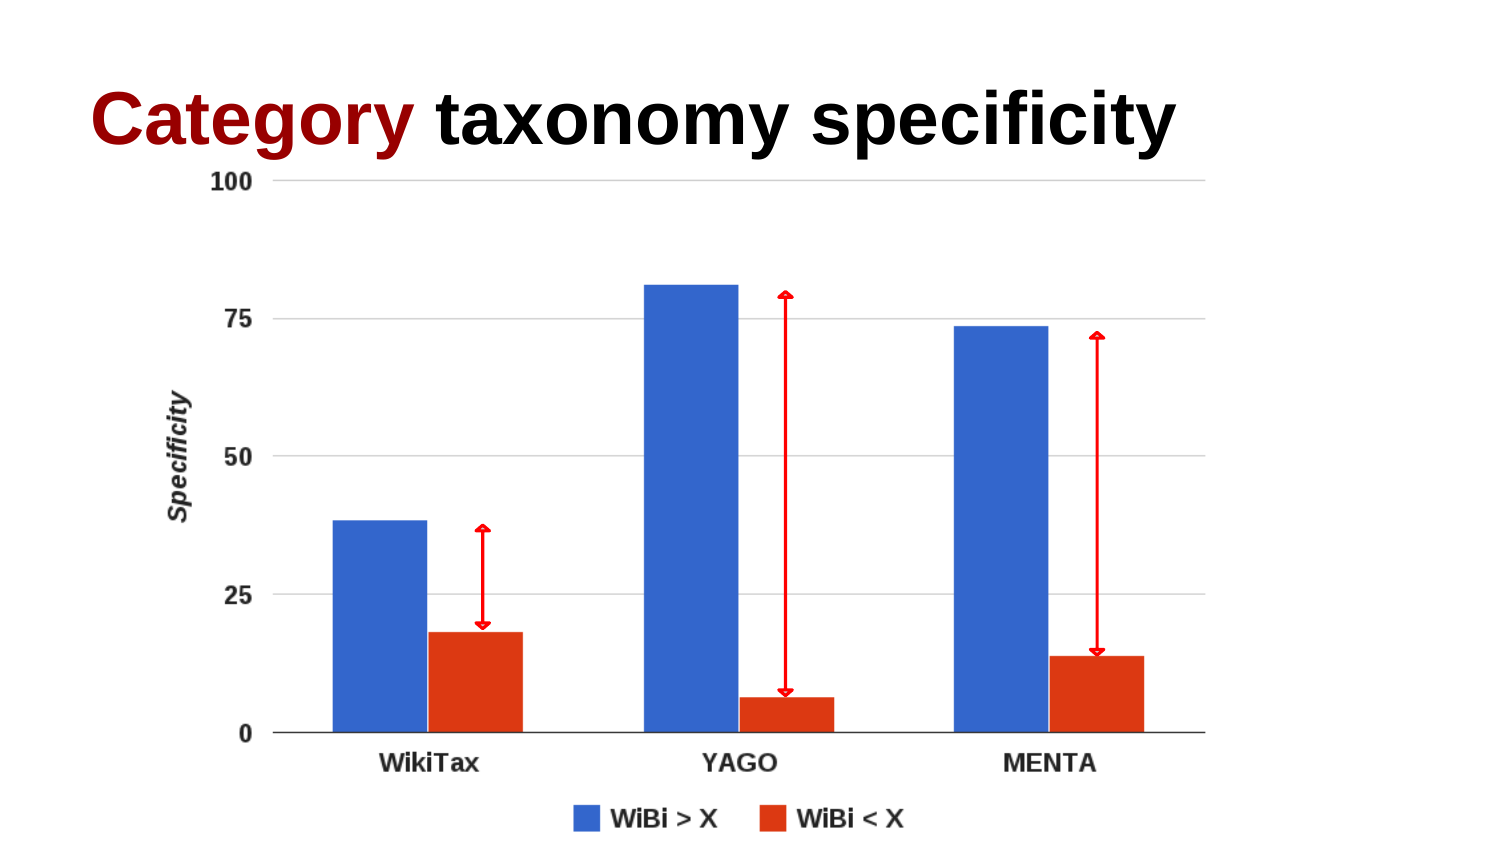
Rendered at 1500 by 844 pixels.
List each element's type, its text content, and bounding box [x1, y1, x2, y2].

title Category taxonomy specificity [75, 33, 1425, 175]
picture [144, 136, 1217, 839]
